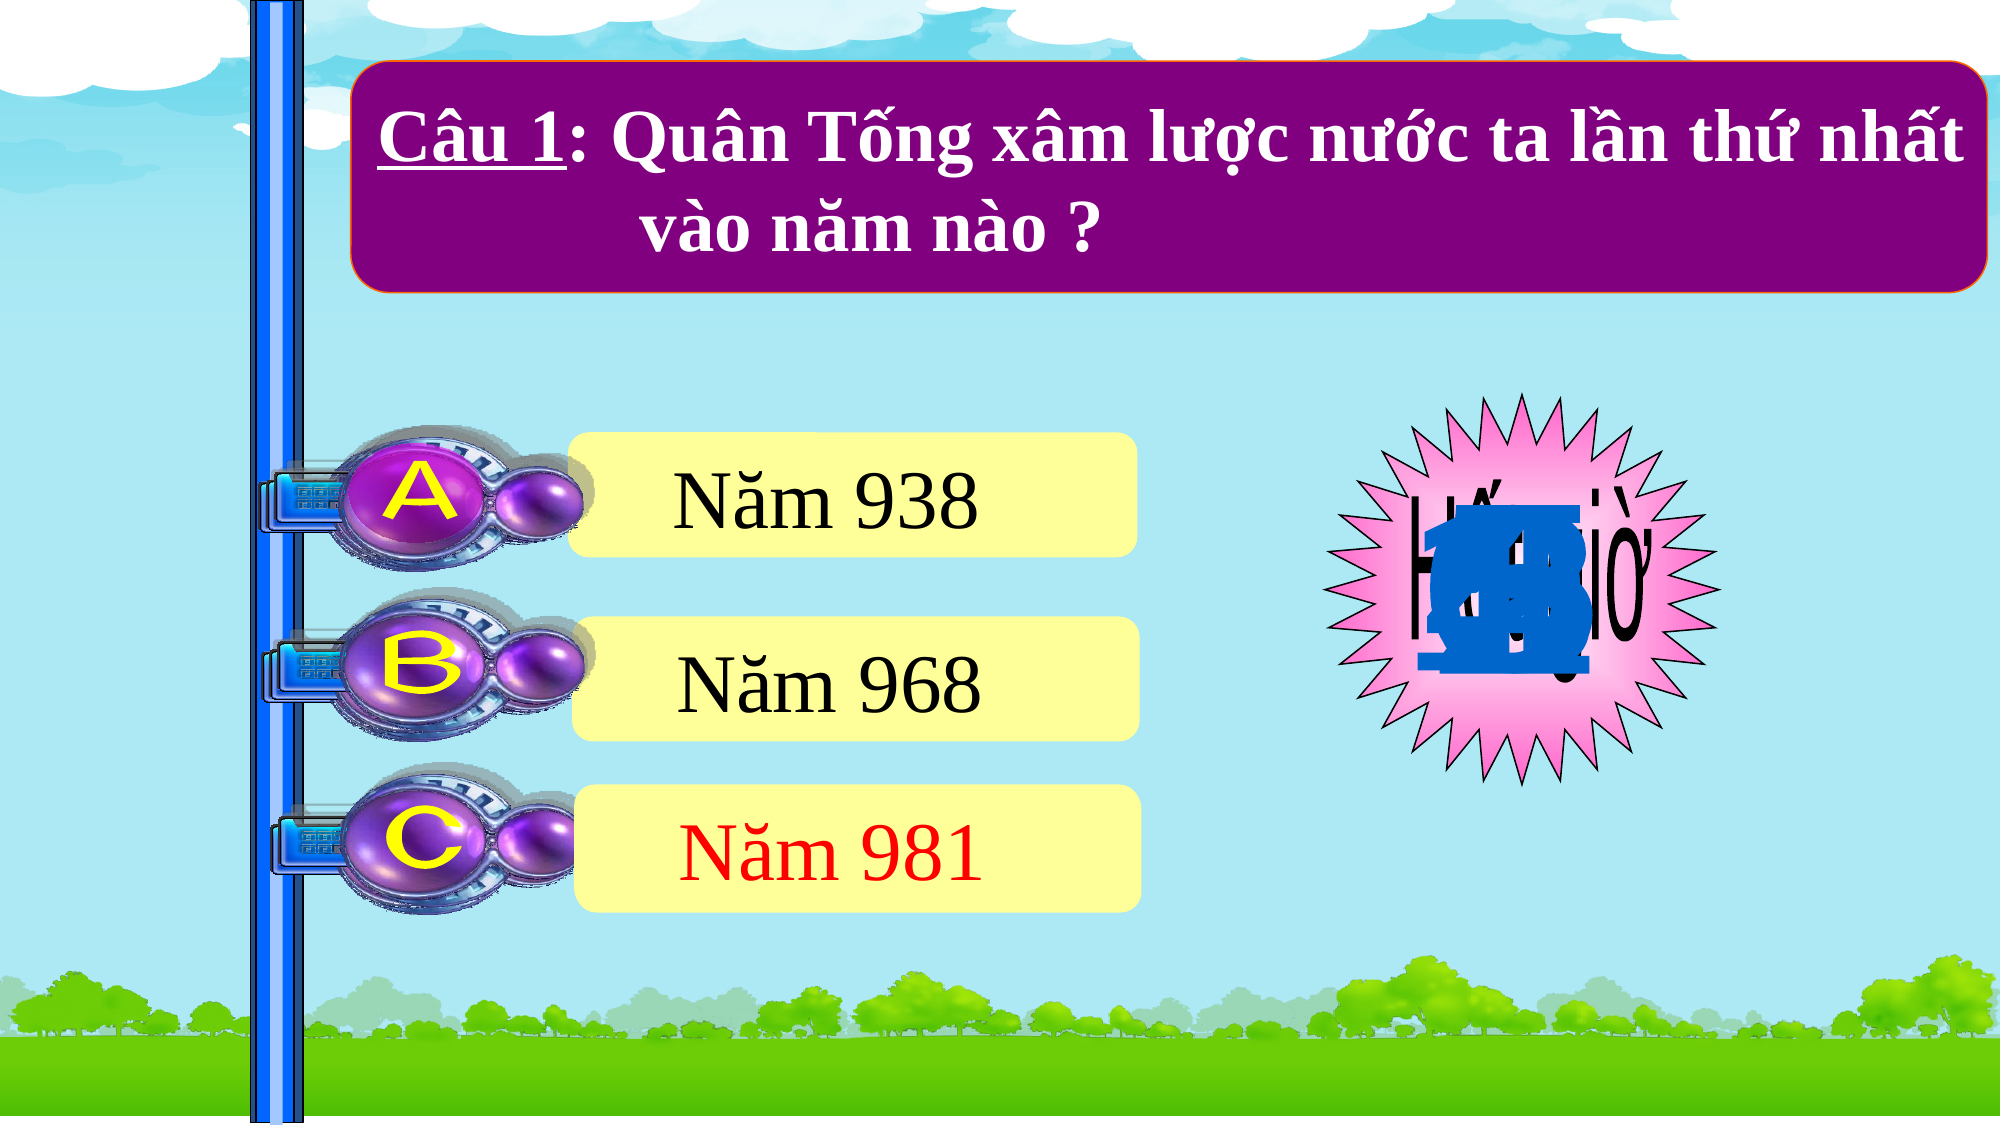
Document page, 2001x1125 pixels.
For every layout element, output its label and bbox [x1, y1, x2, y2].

picture [257, 0, 2000, 1116]
text_box [1324, 394, 1720, 785]
picture [0, 0, 250, 1116]
text_box [250, 0, 304, 1125]
